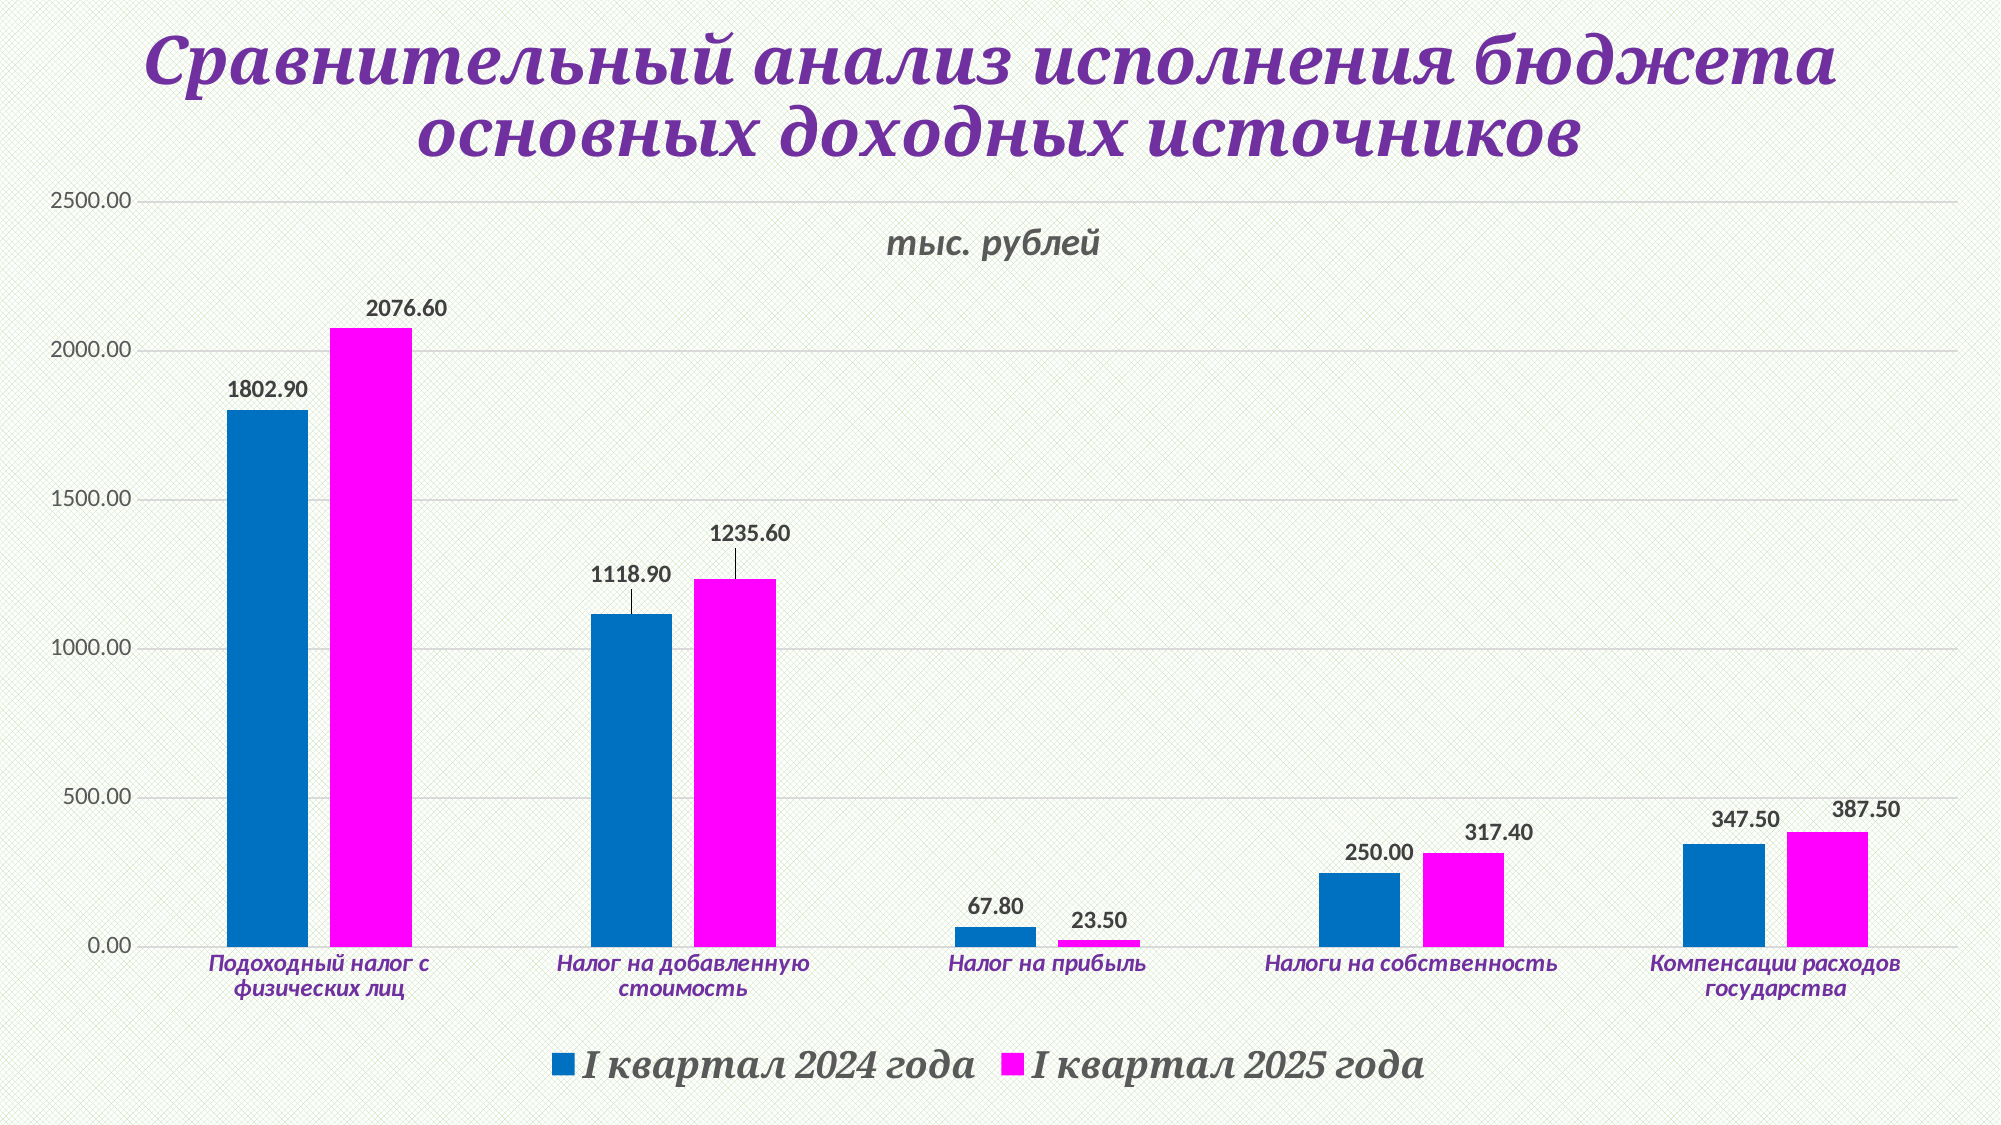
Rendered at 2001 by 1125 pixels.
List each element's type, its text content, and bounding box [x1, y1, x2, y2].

title Сравнительный анализ исполнения бюджета основных доходных источников [0, 0, 2000, 198]
chart [16, 176, 1962, 1098]
